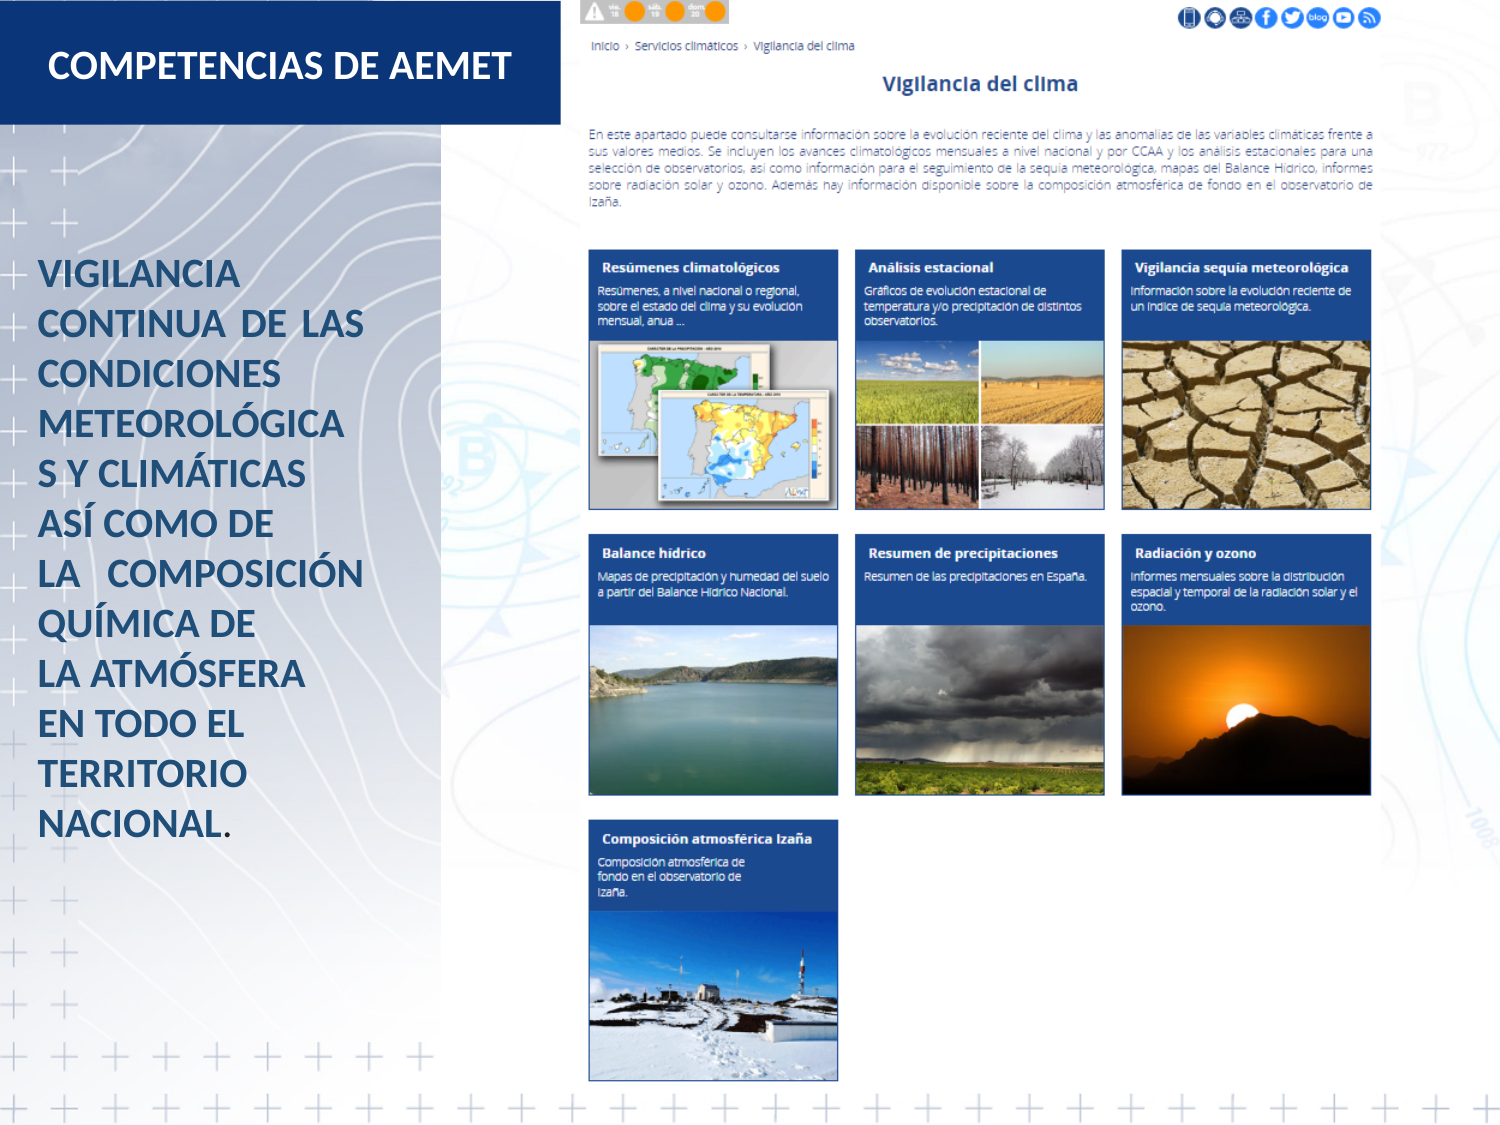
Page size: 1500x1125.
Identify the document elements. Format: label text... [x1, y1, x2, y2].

text_box VIGILANCIA CONTINUA DE LAS CONDICIONES METEOROLÓGICAS Y CLIMÁTICAS ASÍ COMO DE LA COMPOSICIÓN QUÍMICA DE LA ATMÓSFERA EN TODO EL TERRITORIO NACIONAL. [37, 247, 365, 844]
picture [0, 0, 1500, 1125]
slide_number 13 [1059, 1091, 1397, 1103]
text_box COMPETENCIAS DE AEMET [0, 0, 441, 125]
